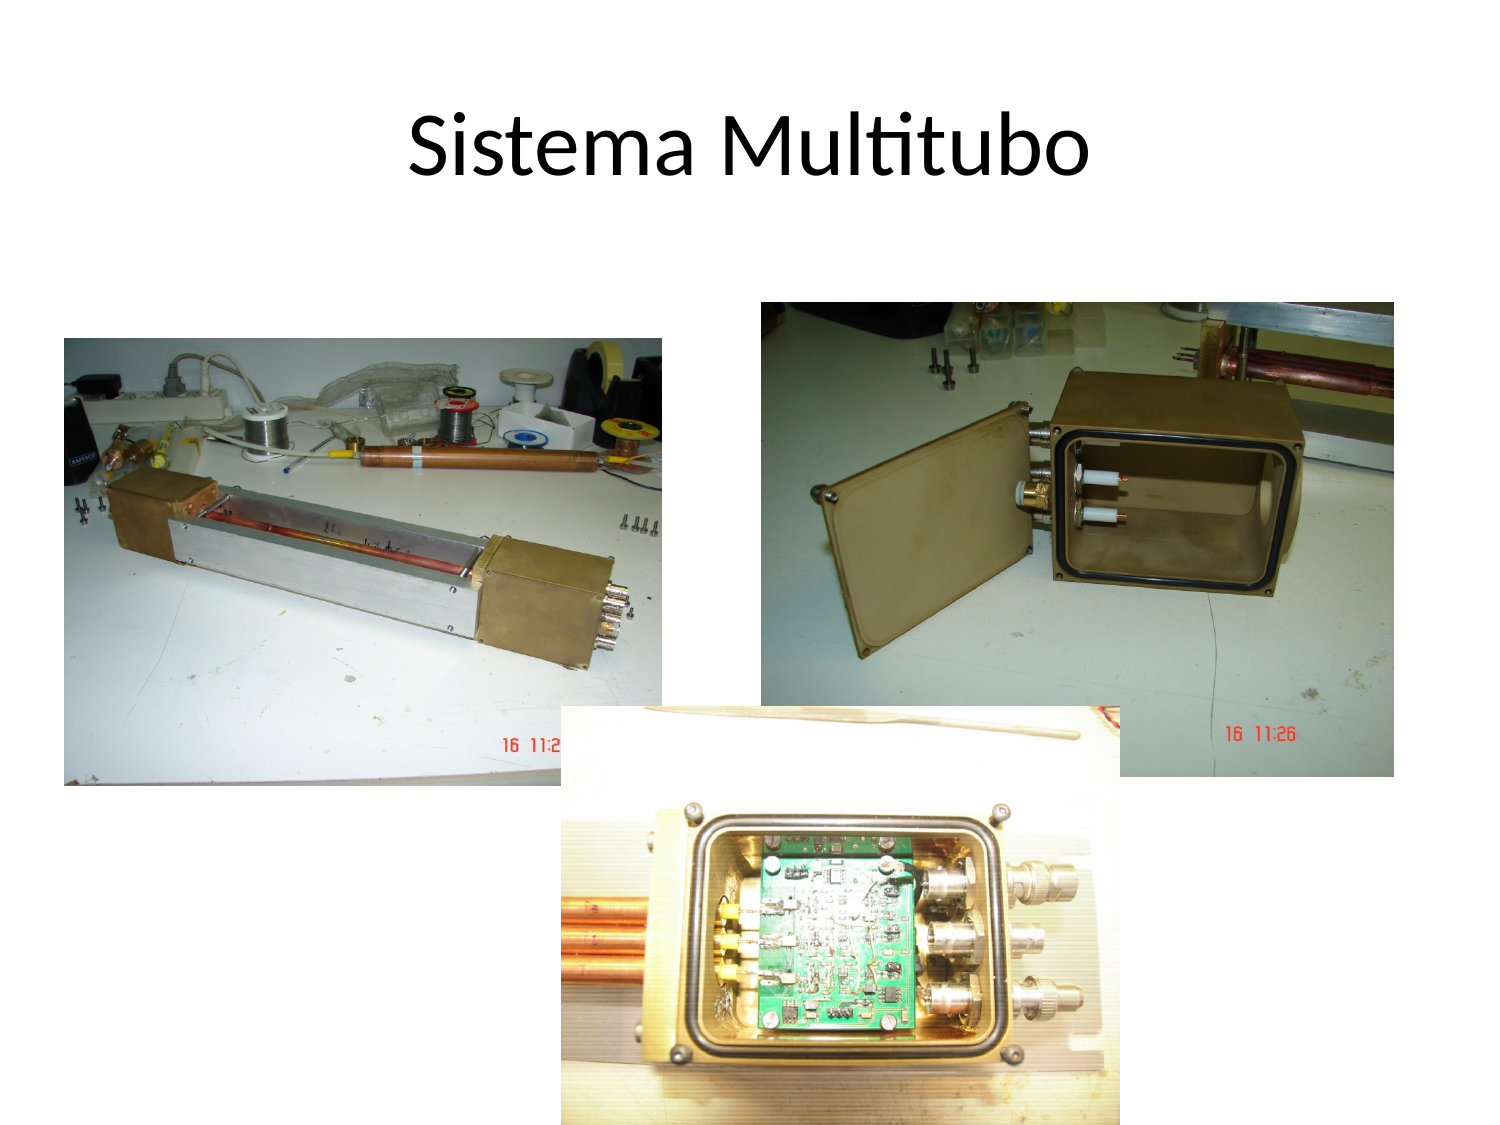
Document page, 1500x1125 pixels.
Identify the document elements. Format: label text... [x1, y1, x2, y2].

title Sistema Multitubo [75, 45, 1425, 233]
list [64, 337, 662, 786]
picture [560, 302, 1394, 1125]
